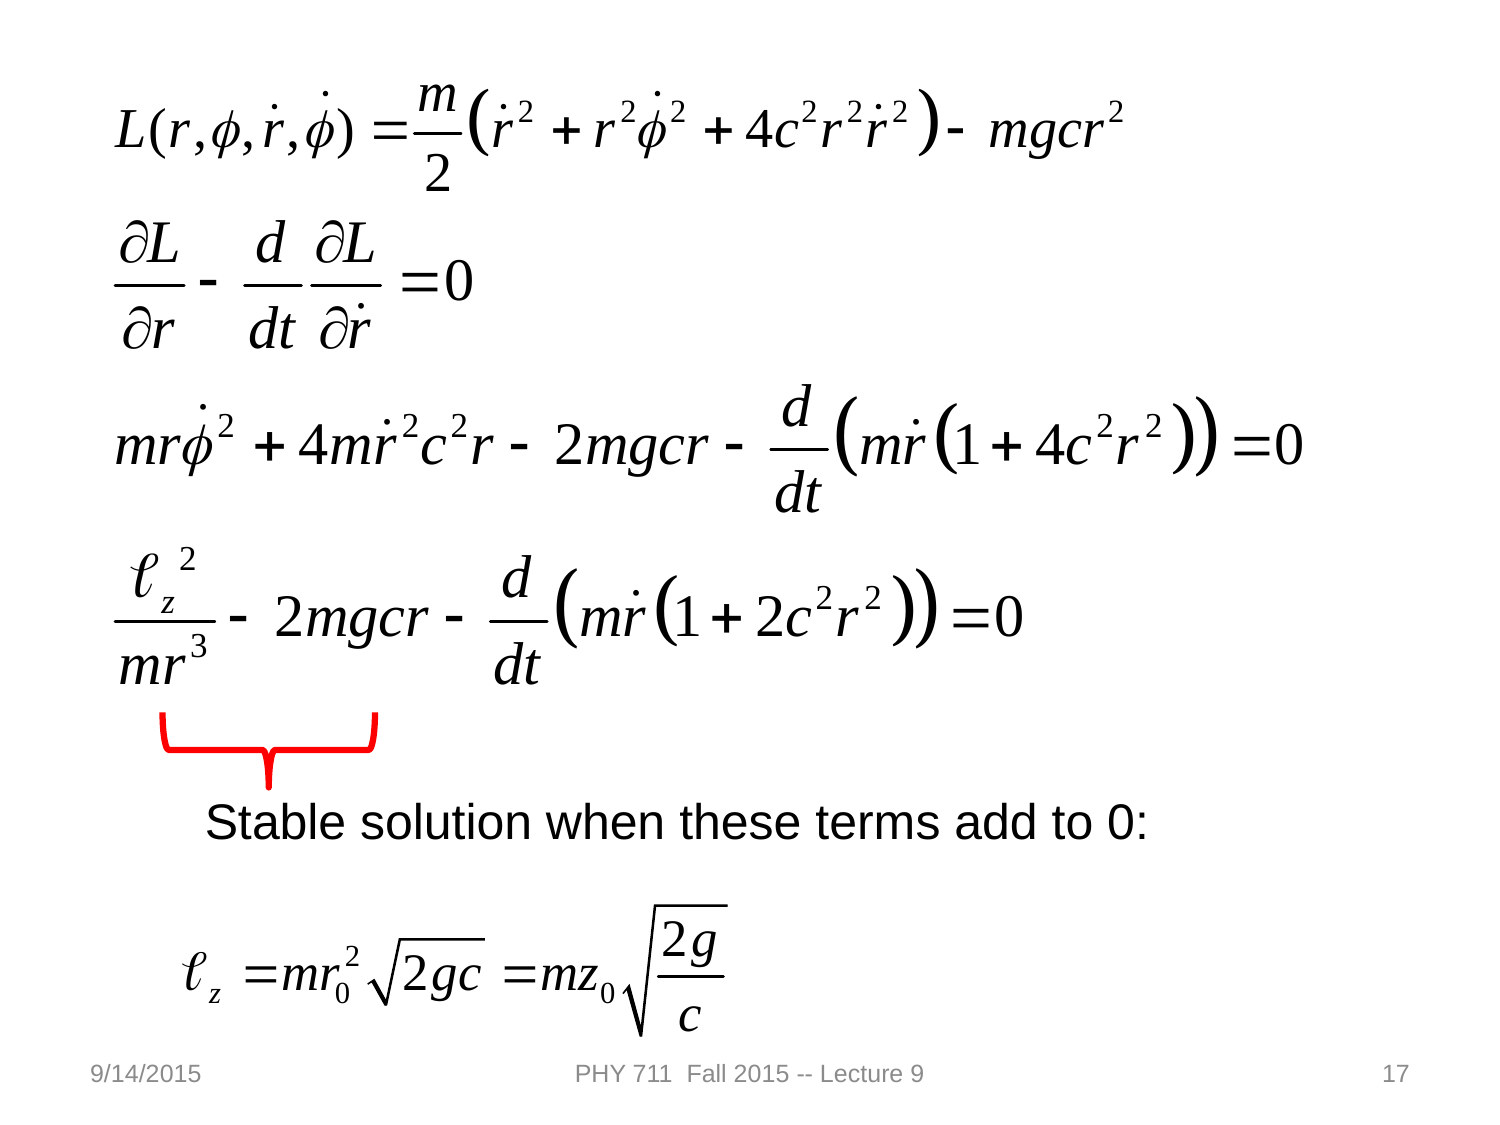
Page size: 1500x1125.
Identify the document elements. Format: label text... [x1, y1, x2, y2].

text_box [108, 206, 1310, 694]
text_box [161, 712, 376, 782]
slide_number 17 [1074, 1042, 1425, 1103]
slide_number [75, 1042, 425, 1103]
footer PHY 711 Fall 2015 -- Lecture 9 [512, 1042, 988, 1103]
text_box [108, 59, 1131, 201]
text_box Stable solution when these terms add to 0: [190, 782, 1228, 857]
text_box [175, 895, 736, 1043]
